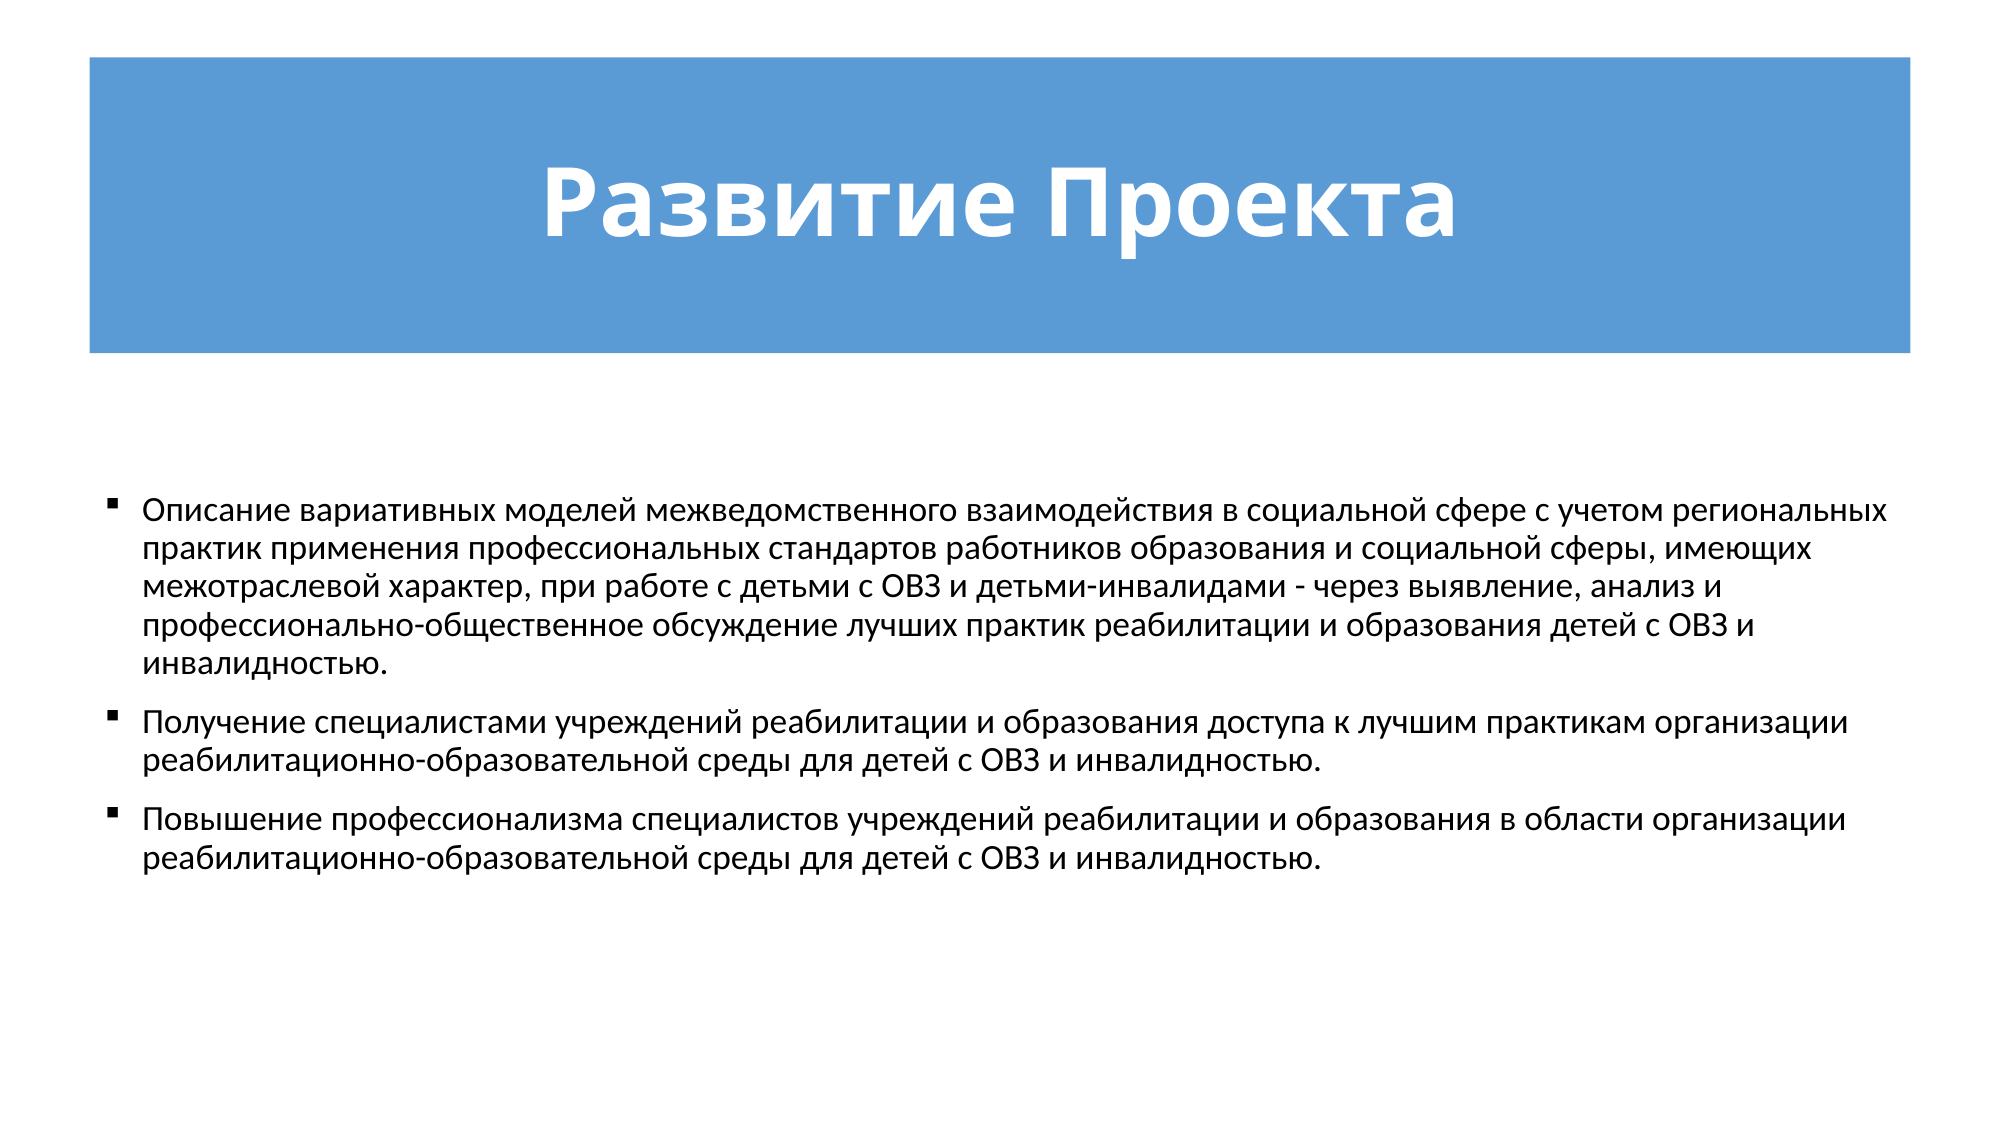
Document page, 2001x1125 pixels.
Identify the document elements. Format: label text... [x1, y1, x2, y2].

text_box [89, 56, 1911, 354]
title Развитие Проекта [137, 96, 1863, 314]
list Описание вариативных моделей межведомственного взаимодействия в социальной сфере с учетом региональных практик применения профессиональных стандартов работников образования и социальной сферы, имеющих межотраслевой характер, при работе с детьми с ОВЗ и детьми-инвалидами - через выявление, анализ и профессионально-общественное обсуждение лучших практик реабилитации и образования детей с ОВЗ и инвалидностью. Получение специалистами учреждений реабилитации и образования доступа к лучшим практикам организации реабилитационно-образовательной среды для детей с ОВЗ и инвалидностью. Повышение профессионализма специалистов учреждений реабилитации и образования в области организации реабилитационно-образовательной среды для детей с ОВЗ и инвалидностью. [89, 392, 1911, 912]
